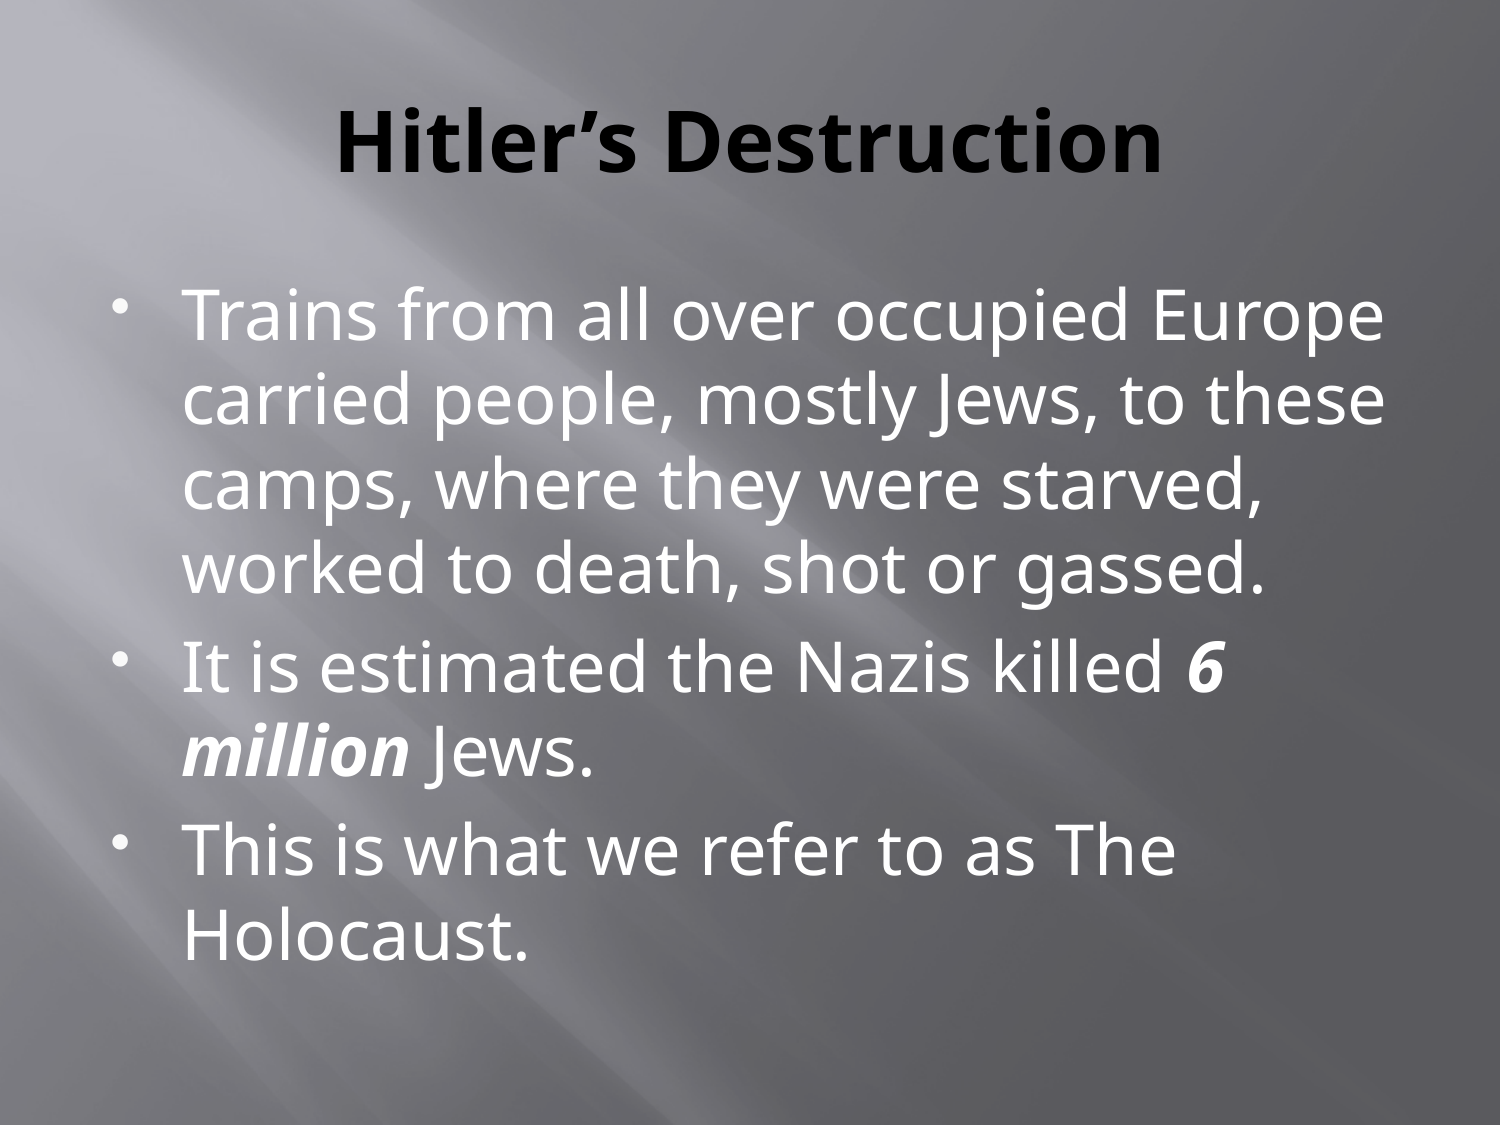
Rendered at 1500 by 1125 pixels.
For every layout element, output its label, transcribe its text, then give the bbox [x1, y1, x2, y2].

list Trains from all over occupied Europe carried people, mostly Jews, to these camps, where they were starved, worked to death, shot or gassed. It is estimated the Nazis killed 6 million Jews. This is what we refer to as The Holocaust. [75, 262, 1425, 1035]
title Hitler’s Destruction [75, 45, 1425, 233]
